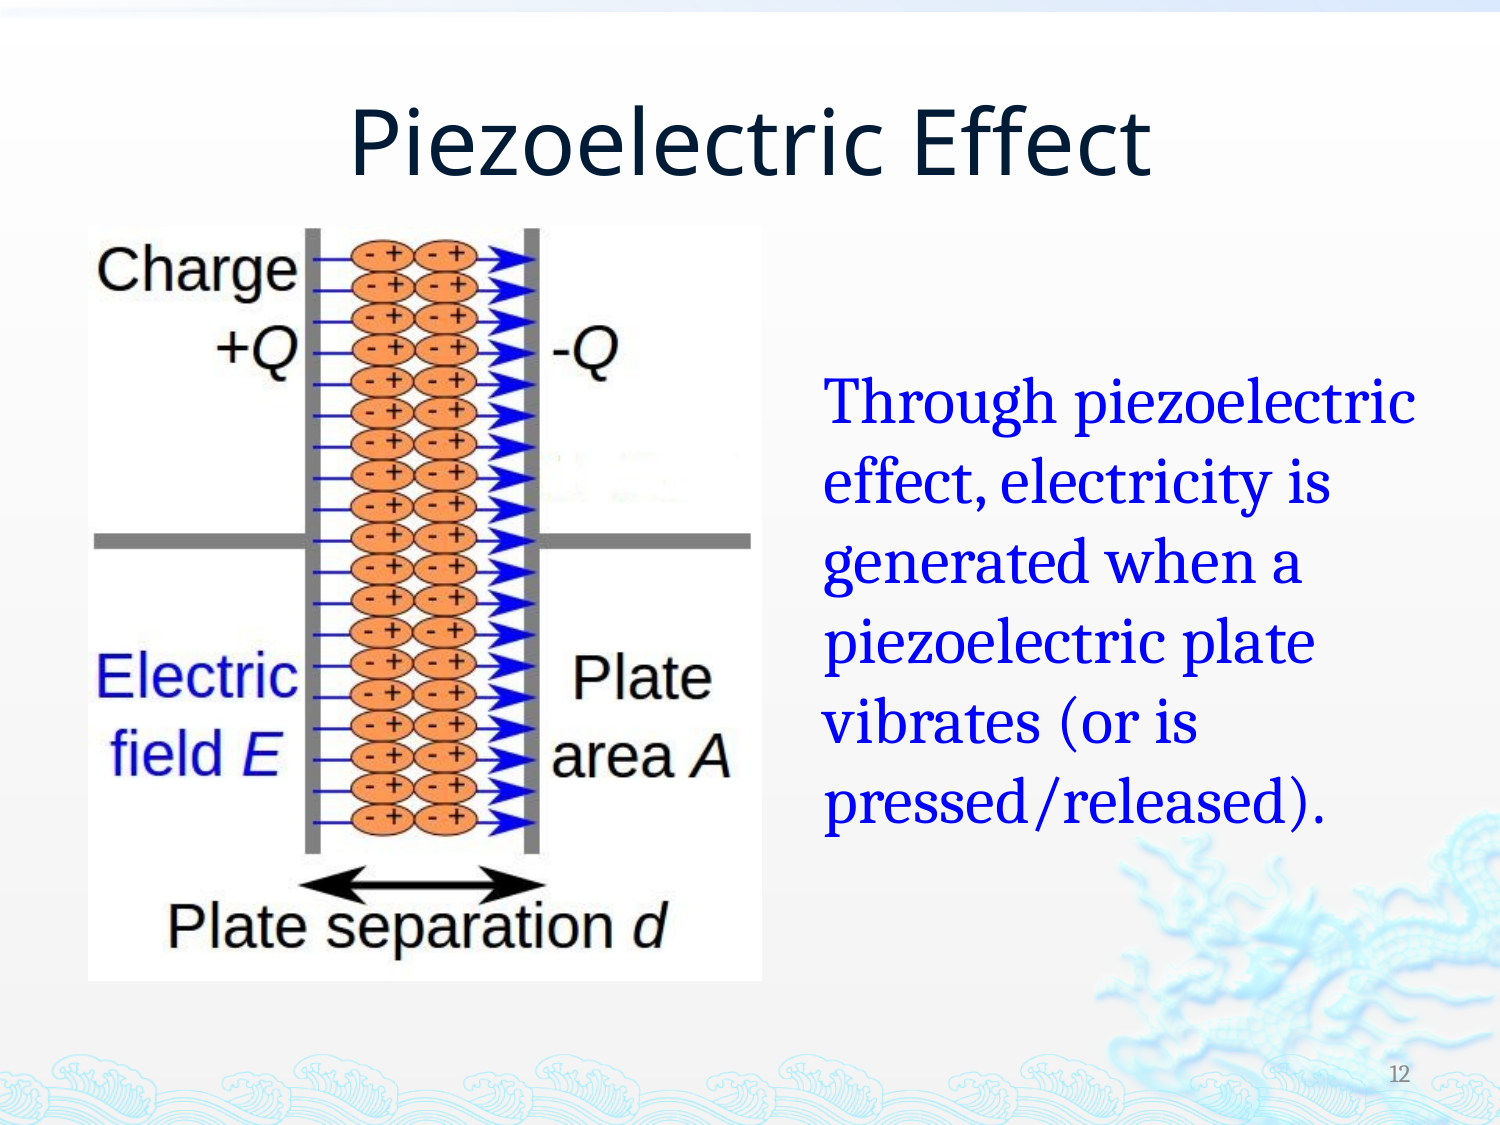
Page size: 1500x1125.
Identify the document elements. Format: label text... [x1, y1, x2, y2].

picture [87, 227, 763, 982]
text_box Through piezoelectric effect, electricity is generated when a piezoelectric plate vibrates (or is pressed/released). [809, 349, 1459, 845]
title Piezoelectric Effect [75, 45, 1425, 233]
slide_number 12 [1074, 1042, 1425, 1103]
